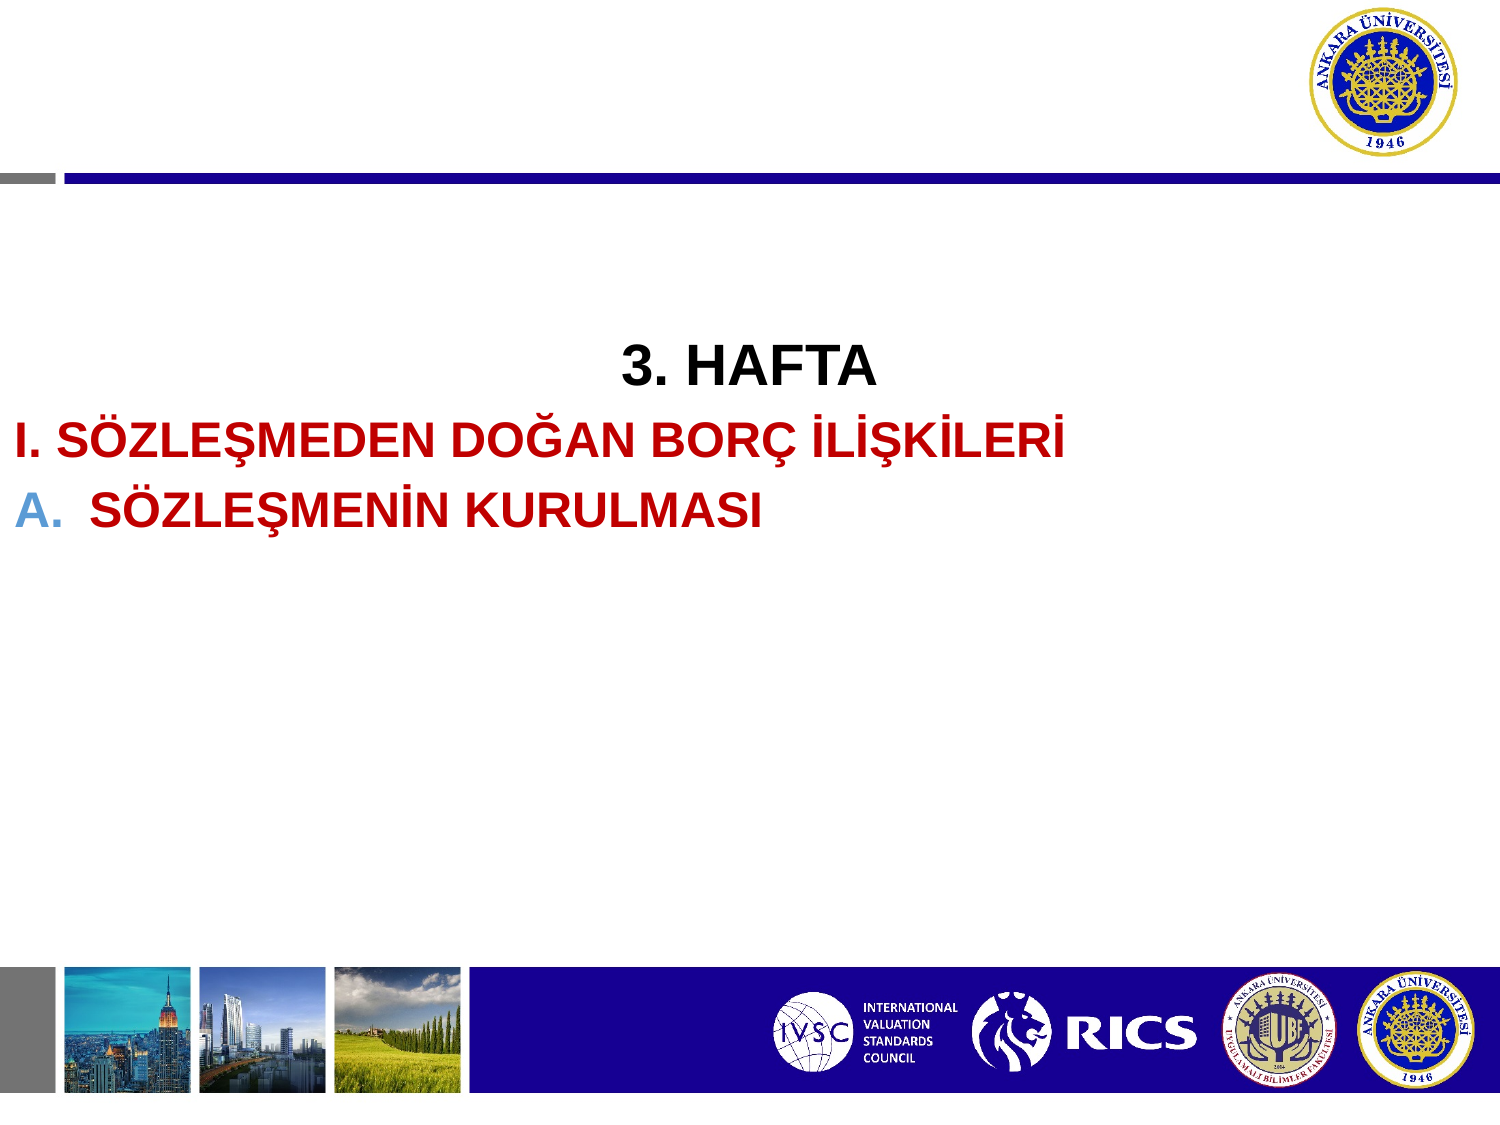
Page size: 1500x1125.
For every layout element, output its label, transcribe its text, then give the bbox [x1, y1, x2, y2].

picture [0, 709, 1500, 1125]
text_box 3. HAFTA I. SÖZLEŞMEDEN DOĞAN BORÇ İLİŞKİLERİ SÖZLEŞMENİN KURULMASI [0, 238, 1500, 709]
picture [0, 0, 1500, 238]
